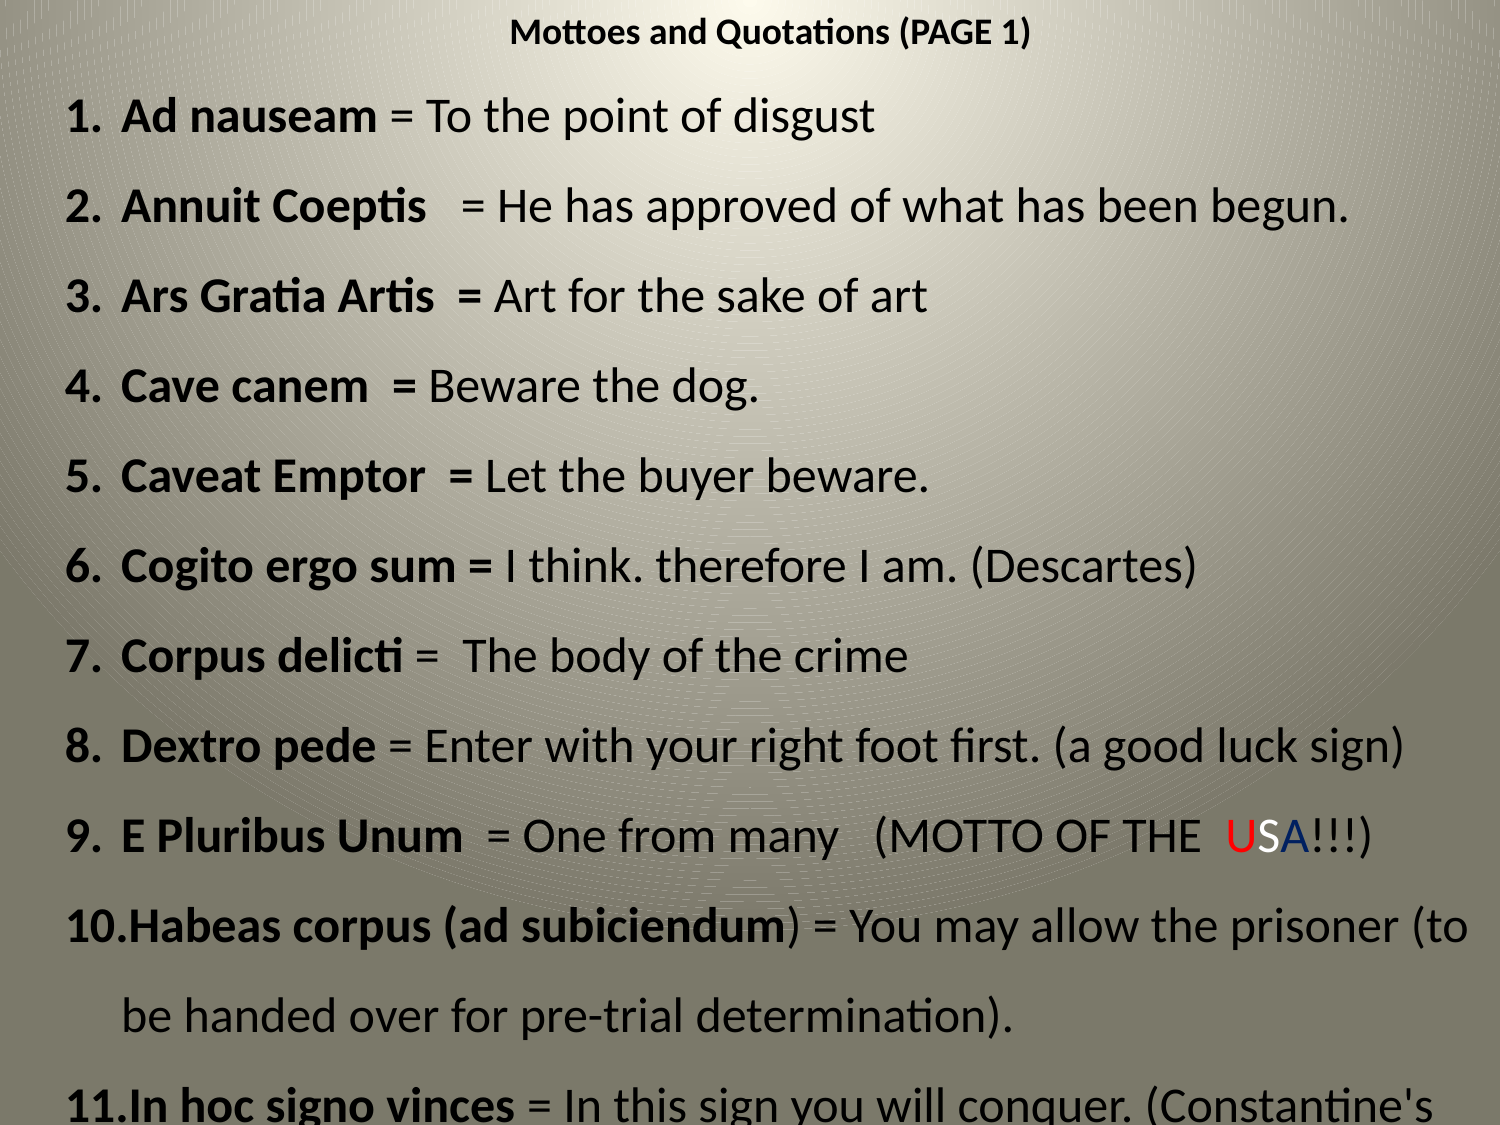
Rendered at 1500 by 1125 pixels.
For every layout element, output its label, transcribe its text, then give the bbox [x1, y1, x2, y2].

text_box Mottoes and Quotations (PAGE 1) Ad nauseam = To the point of disgust Annuit Coeptis = He has approved of what has been begun. Ars Gratia Artis = Art for the sake of art Cave canem = Beware the dog. Caveat Emptor = Let the buyer beware. Cogito ergo sum = I think. therefore I am. (Descartes) Corpus delicti = The body of the crime Dextro pede = Enter with your right foot first. (a good luck sign) E Pluribus Unum = One from many (MOTTO OF THE USA!!!) Habeas corpus (ad subiciendum) = You may allow the prisoner (to be handed over for pre-trial determination). In hoc signo vinces = In this sign you will conquer. (Constantine's cross) [50, 0, 1500, 1125]
